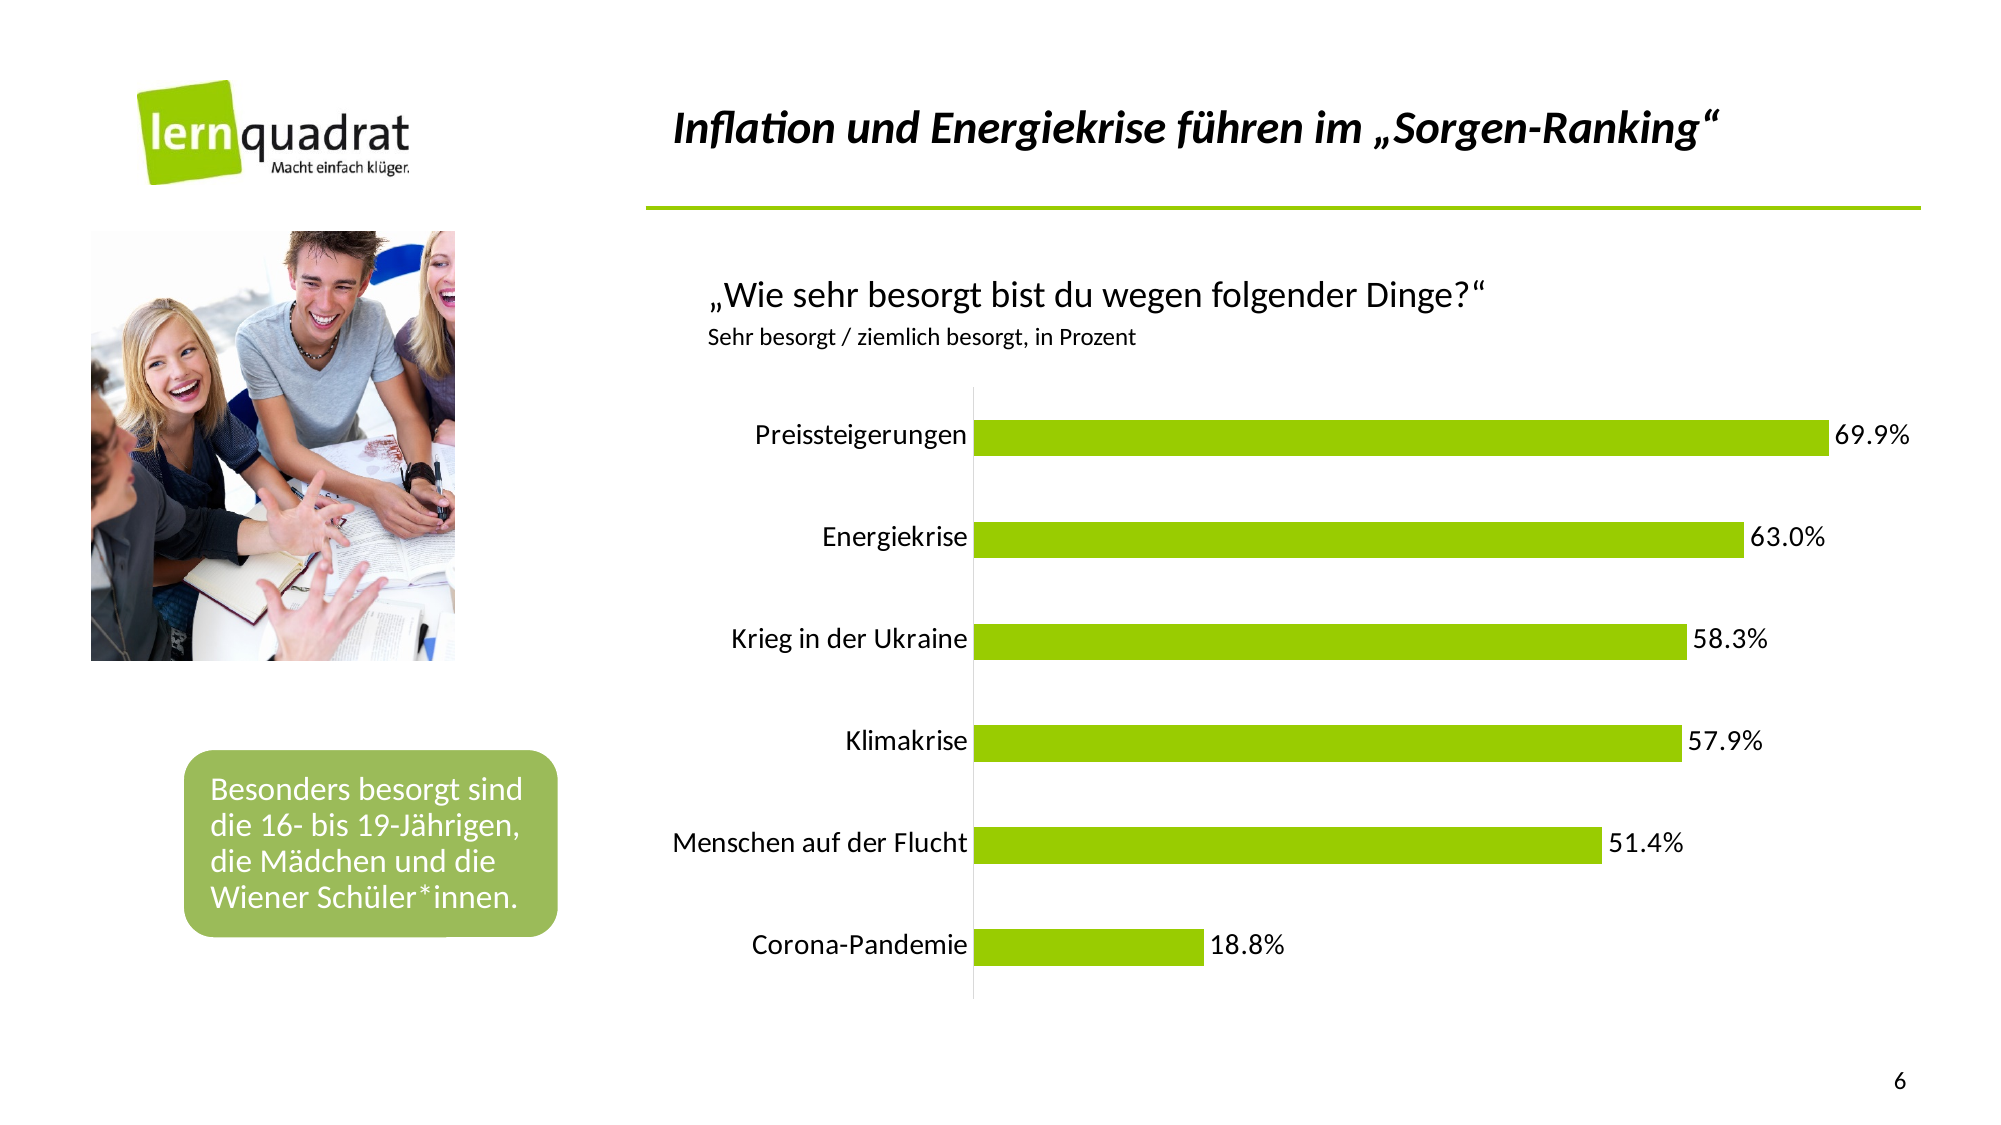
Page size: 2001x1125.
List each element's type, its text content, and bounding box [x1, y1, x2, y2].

chart [645, 373, 1980, 1012]
text_box 6 [1571, 1057, 1922, 1118]
picture [137, 80, 409, 185]
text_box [181, 731, 561, 957]
subtitle „Wie sehr besorgt bist du wegen folgender Dinge?“ Sehr besorgt / ziemlich besorgt, in Prozent [692, 262, 1816, 372]
picture [91, 231, 456, 661]
text_box Inflation und Energiekrise führen im „Sorgen-Ranking“ [657, 89, 1957, 197]
